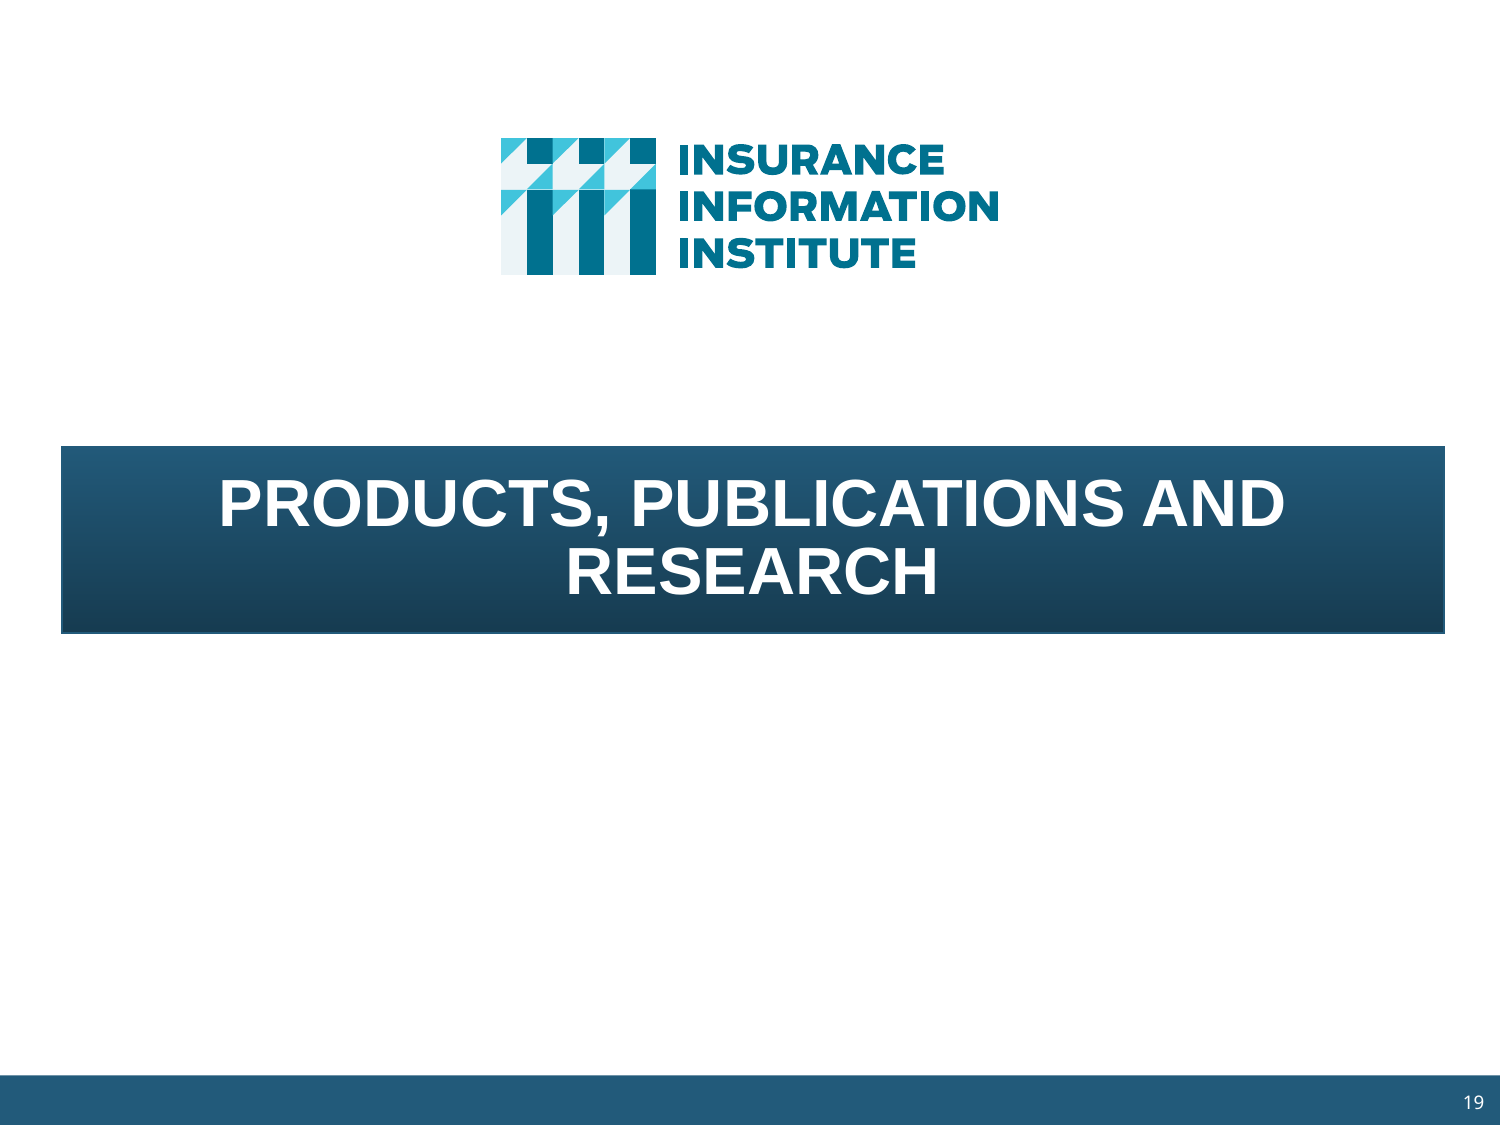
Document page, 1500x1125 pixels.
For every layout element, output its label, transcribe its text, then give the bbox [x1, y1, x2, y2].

text_box [0, 1075, 1500, 1125]
text_box 19 [1410, 1091, 1485, 1114]
picture [500, 137, 998, 275]
text_box PRODUCTS, PUBLICATIONS AND RESEARCH [61, 446, 1444, 633]
